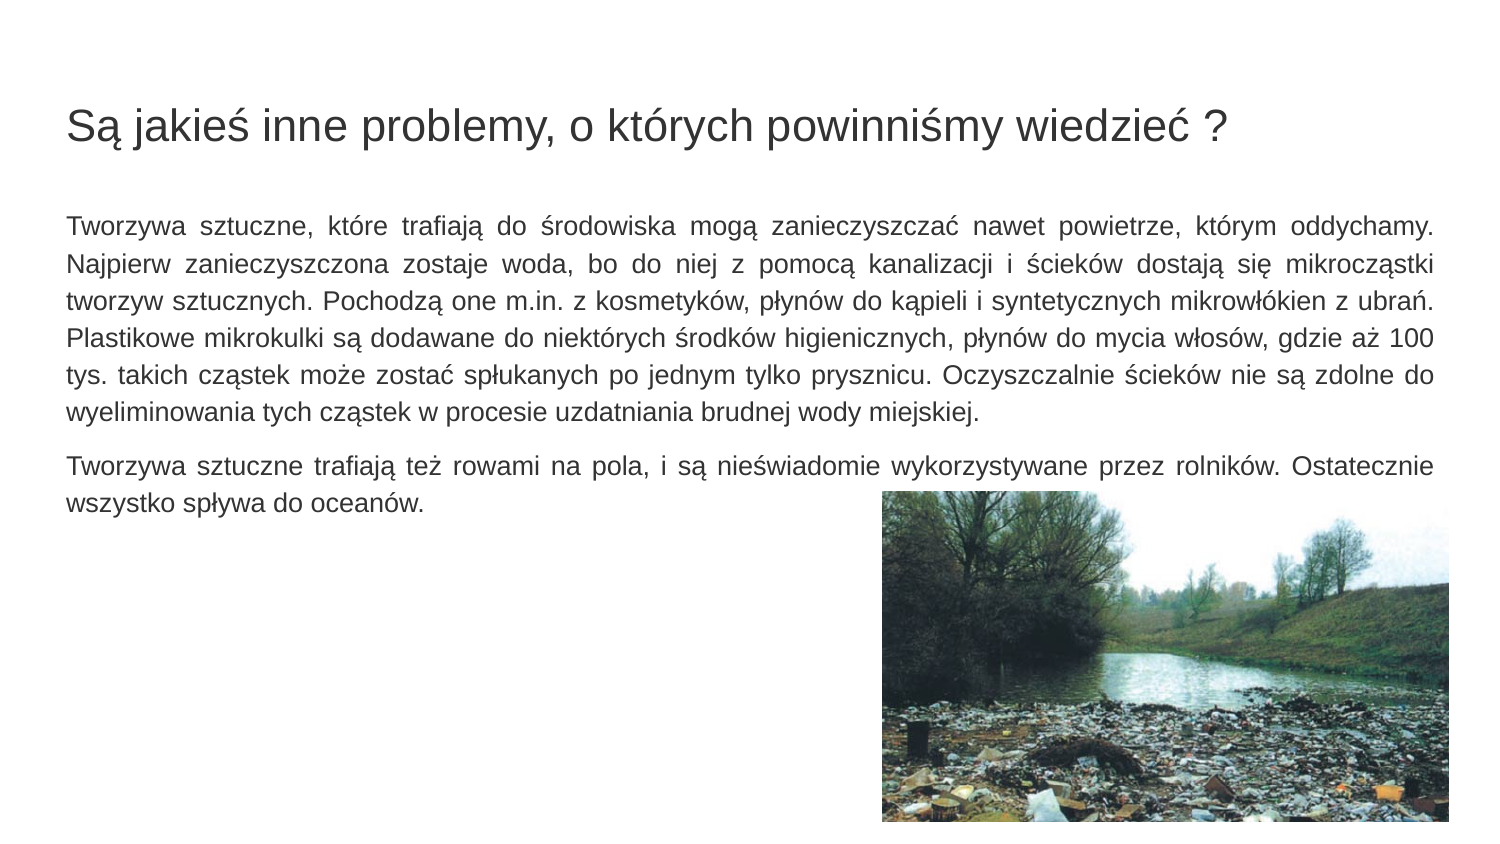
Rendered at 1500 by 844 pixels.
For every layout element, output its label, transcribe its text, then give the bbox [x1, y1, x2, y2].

title Są jakieś inne problemy, o których powinniśmy wiedzieć ? [51, 72, 1449, 167]
picture [882, 491, 1450, 822]
list Tworzywa sztuczne, które trafiają do środowiska mogą zanieczyszczać nawet powietrze, którym oddychamy. Najpierw zanieczyszczona zostaje woda, bo do niej z pomocą kanalizacji i ścieków dostają się mikrocząstki tworzyw sztucznych. Pochodzą one m.in. z kosmetyków, płynów do kąpieli i syntetycznych mikrowłókien z ubrań. Plastikowe mikrokulki są dodawane do niektórych środków higienicznych, płynów do mycia włosów, gdzie aż 100 tys. takich cząstek może zostać spłukanych po jednym tylko prysznicu. Oczyszczalnie ścieków nie są zdolne do wyeliminowania tych cząstek w procesie uzdatniania brudnej wody miejskiej. Tworzywa sztuczne trafiają też rowami na pola, i są nieświadomie wykorzystywane przez rolników. Ostatecznie wszystko spływa do oceanów. [51, 189, 1449, 750]
